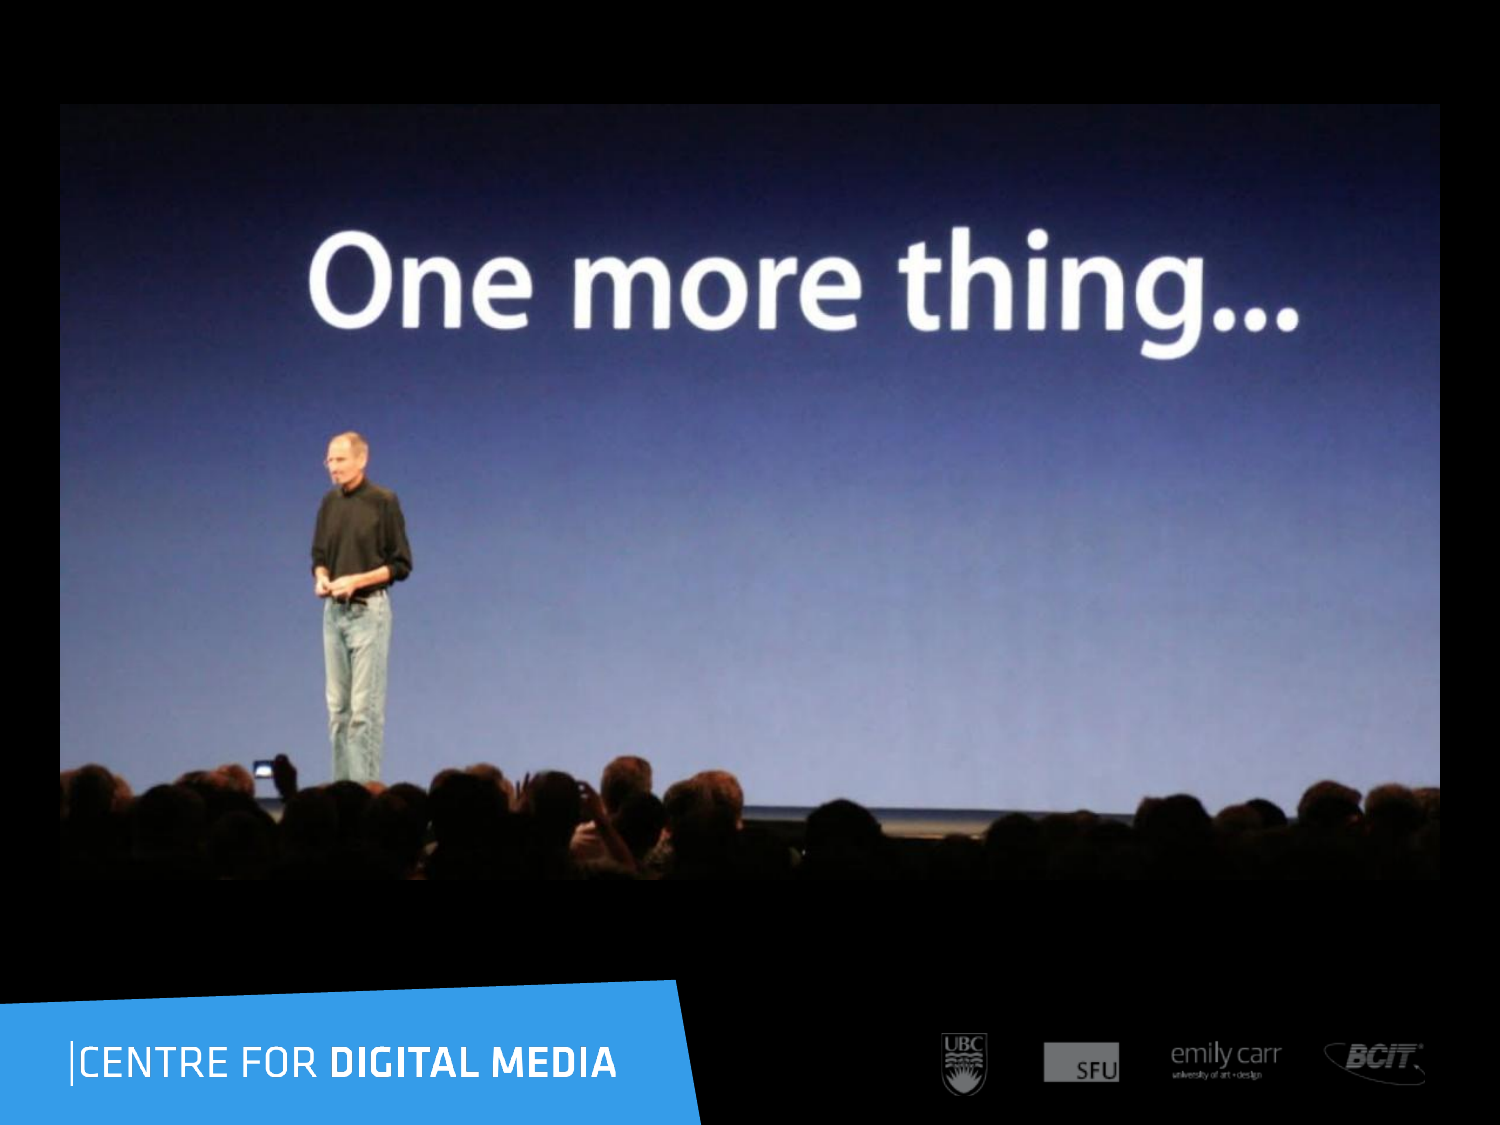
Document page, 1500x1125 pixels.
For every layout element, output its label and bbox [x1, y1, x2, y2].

text_box [339, 165, 455, 406]
picture [60, 104, 1440, 881]
